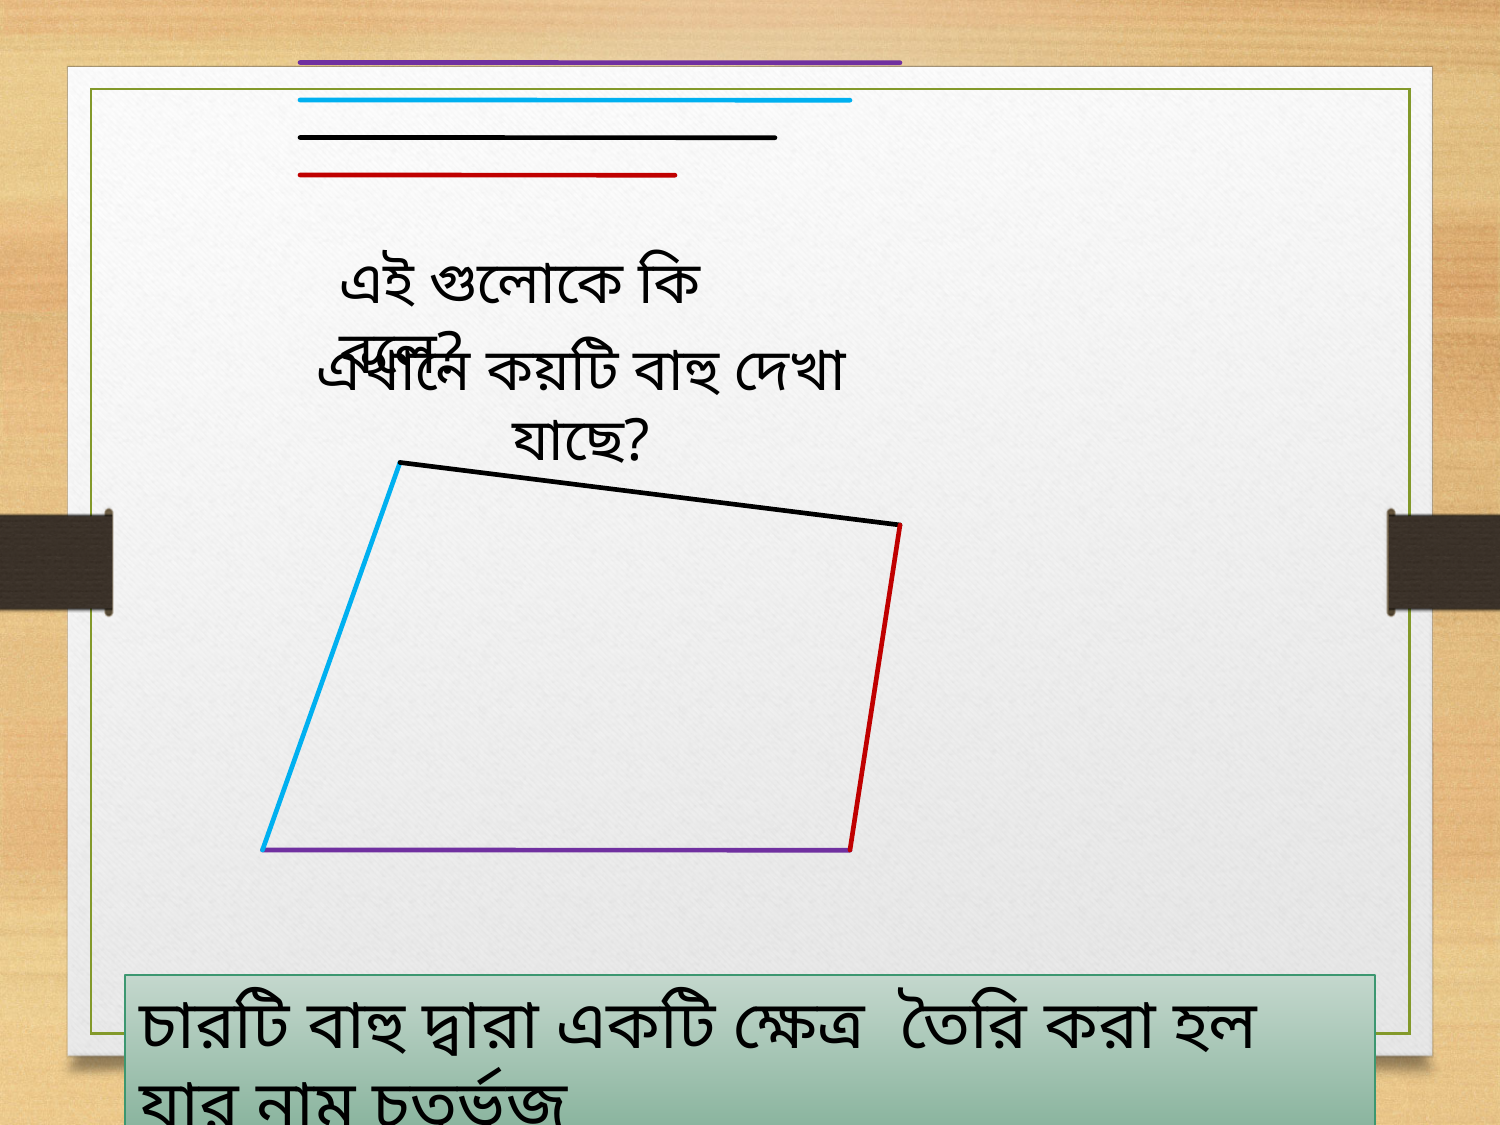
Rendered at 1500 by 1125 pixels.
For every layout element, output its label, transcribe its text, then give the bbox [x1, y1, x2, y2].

text_box এই গুলোকে কি বলে? [324, 237, 788, 393]
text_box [137, 587, 526, 726]
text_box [712, 662, 1038, 713]
text_box চারটি বাহু দ্বারা একটি ক্ষেত্র তৈরি করা হল যার নাম চতুর্ভুজ [124, 974, 1376, 1125]
text_box এখানে কয়টি বাহু দেখা যাছে? [262, 324, 900, 480]
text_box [399, 462, 901, 526]
picture [0, 0, 1500, 1125]
